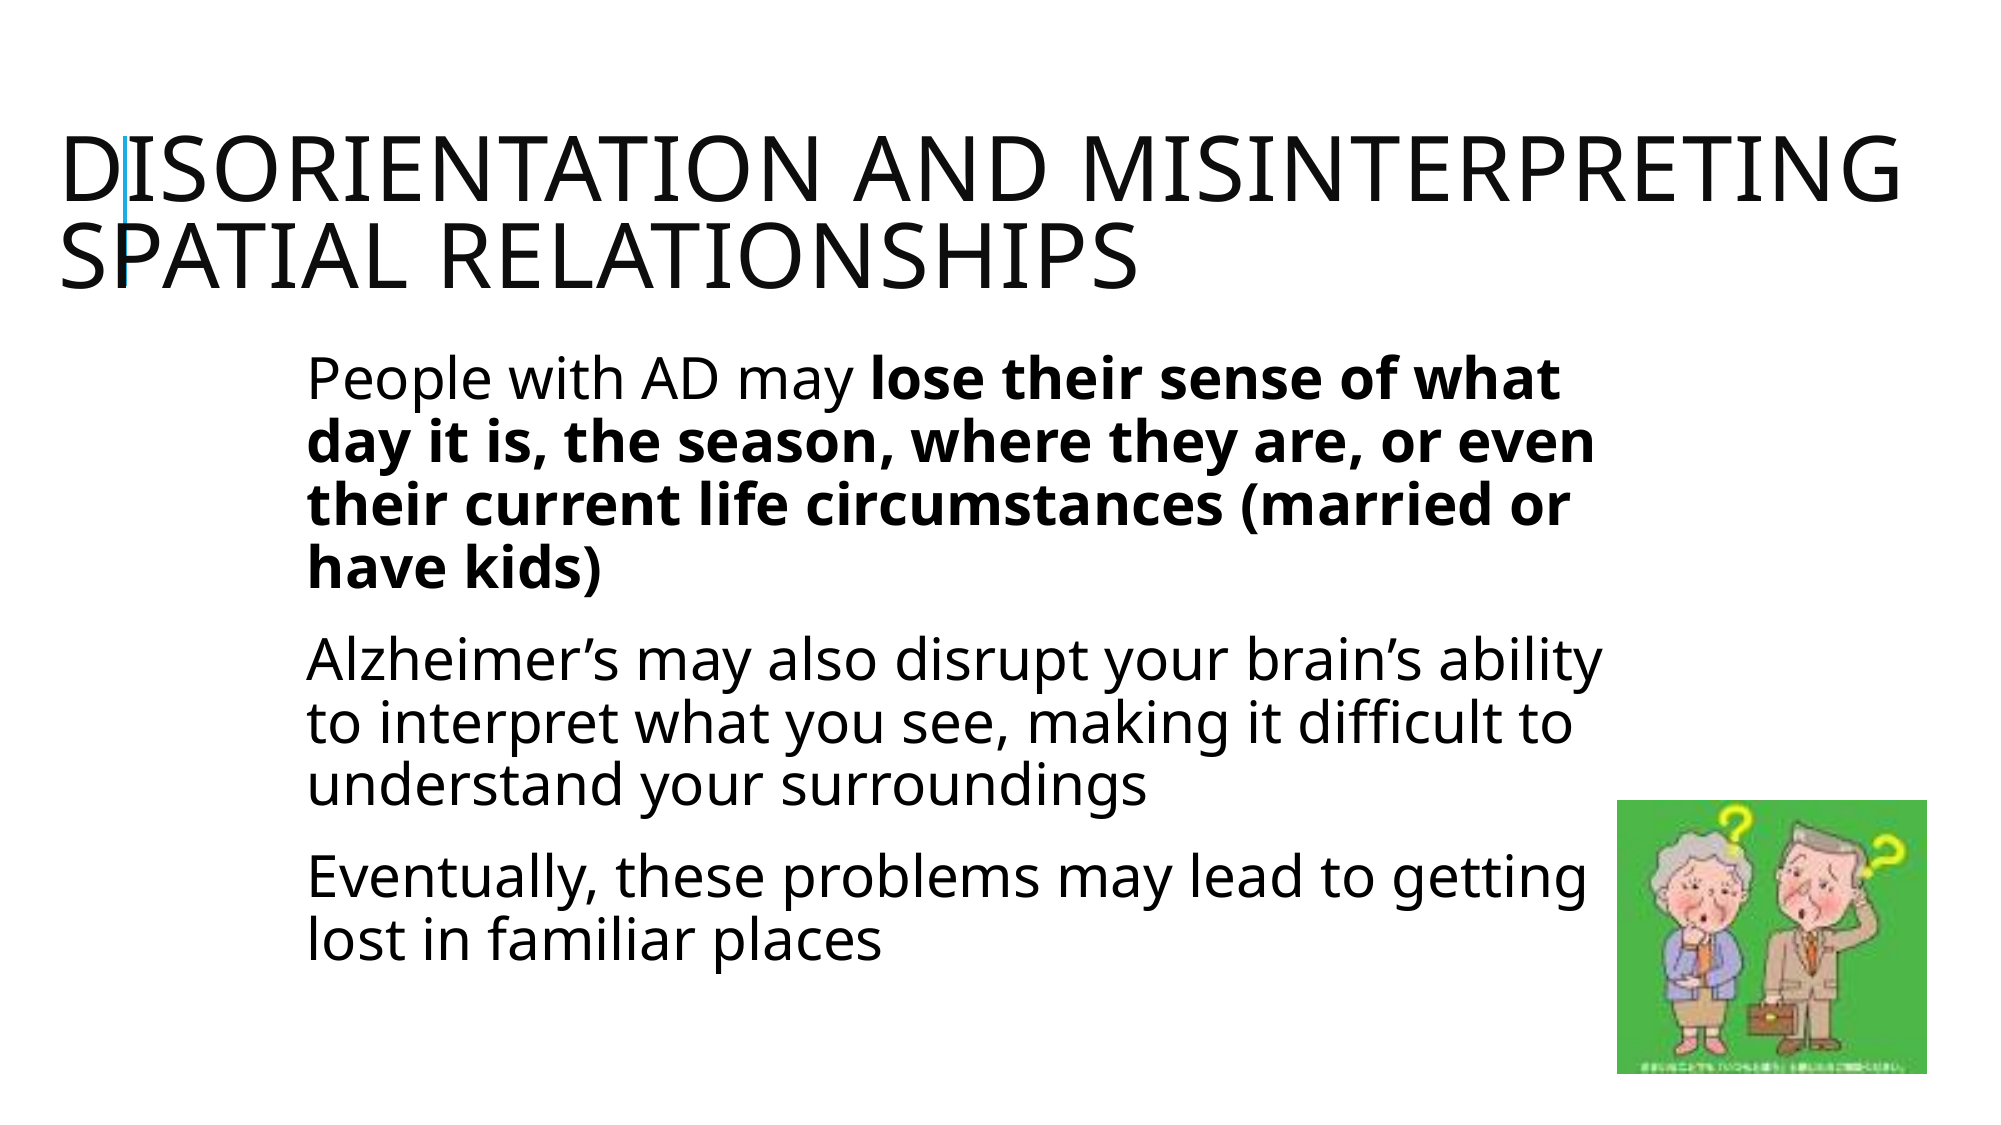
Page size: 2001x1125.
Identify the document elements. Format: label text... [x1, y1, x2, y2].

list People with AD may lose their sense of what day it is, the season, where they are, or even their current life circumstances (married or have kids) Alzheimer’s may also disrupt your brain’s ability to interpret what you see, making it difficult to understand your surroundings Eventually, these problems may lead to getting lost in familiar places [284, 341, 1675, 1005]
title Disorientation and Misinterpreting spatial relationships [43, 96, 1927, 342]
picture [1616, 800, 1927, 1074]
